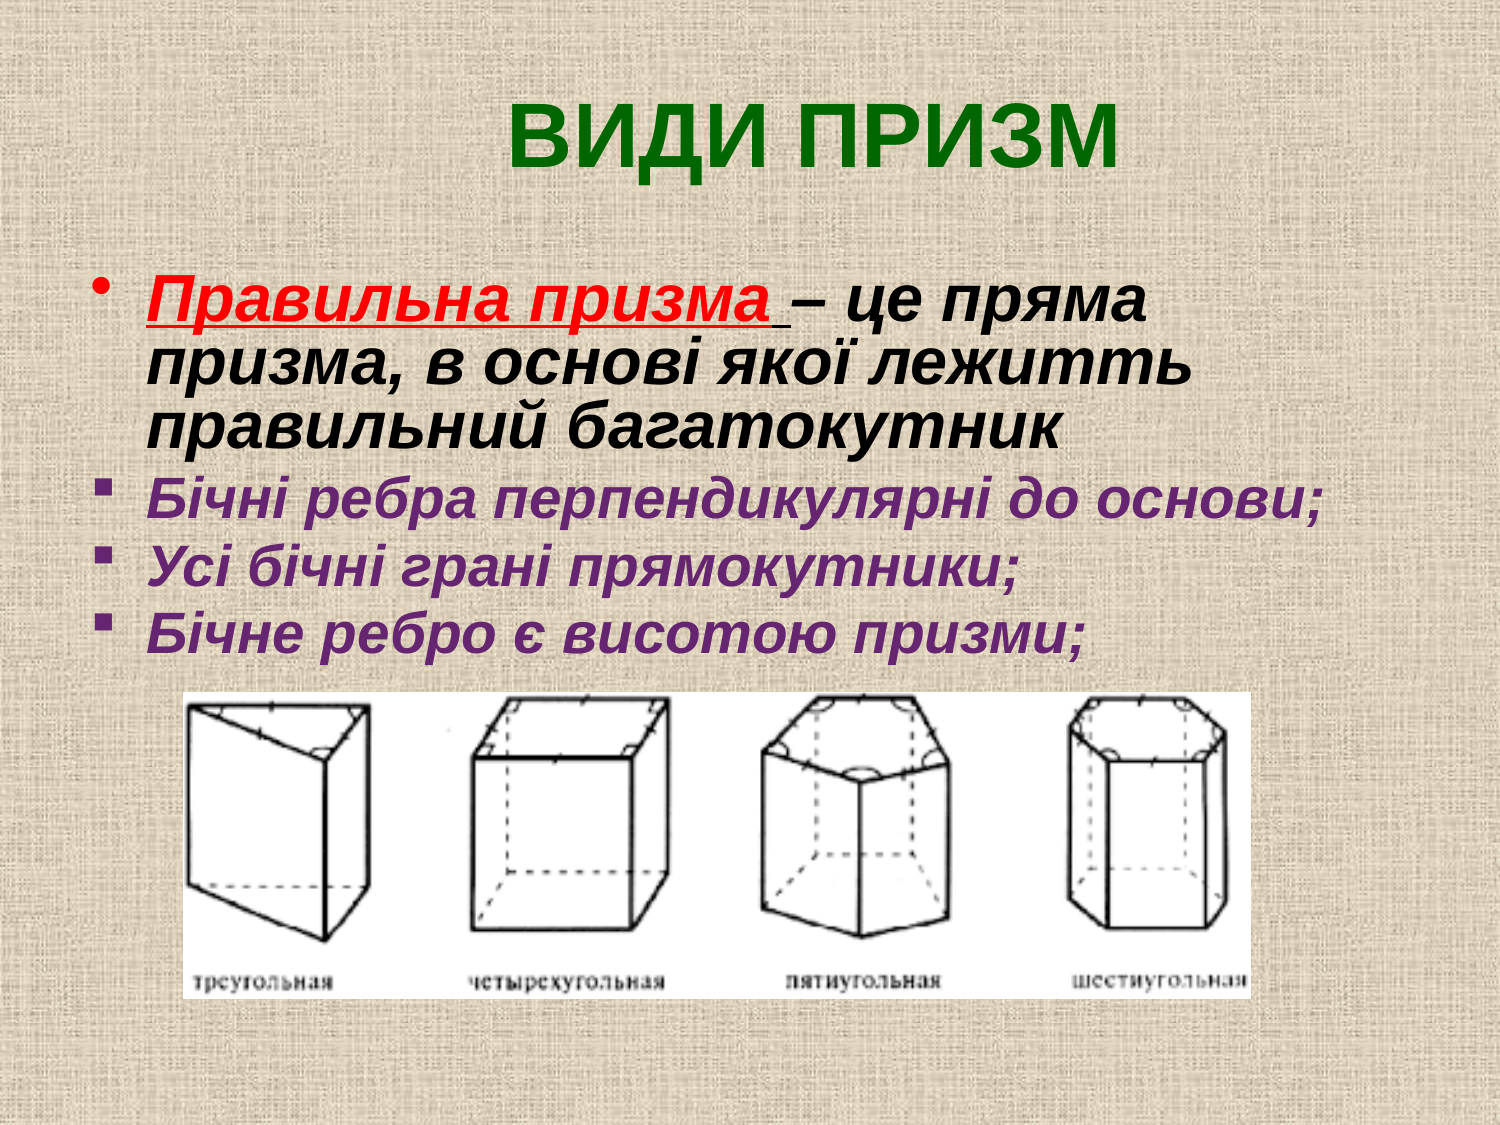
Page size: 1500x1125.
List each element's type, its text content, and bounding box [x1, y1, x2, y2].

text_box ВИДИ ПРИЗМ [454, 66, 1176, 197]
picture [0, 0, 1500, 1125]
list Правильна призма – це пряма призма, в основі якої лежитть правильний багатокутник Бічні ребра перпендикулярні до основи; Усі бічні грані прямокутники; Бічне ребро є висотою призми; [75, 262, 1353, 752]
